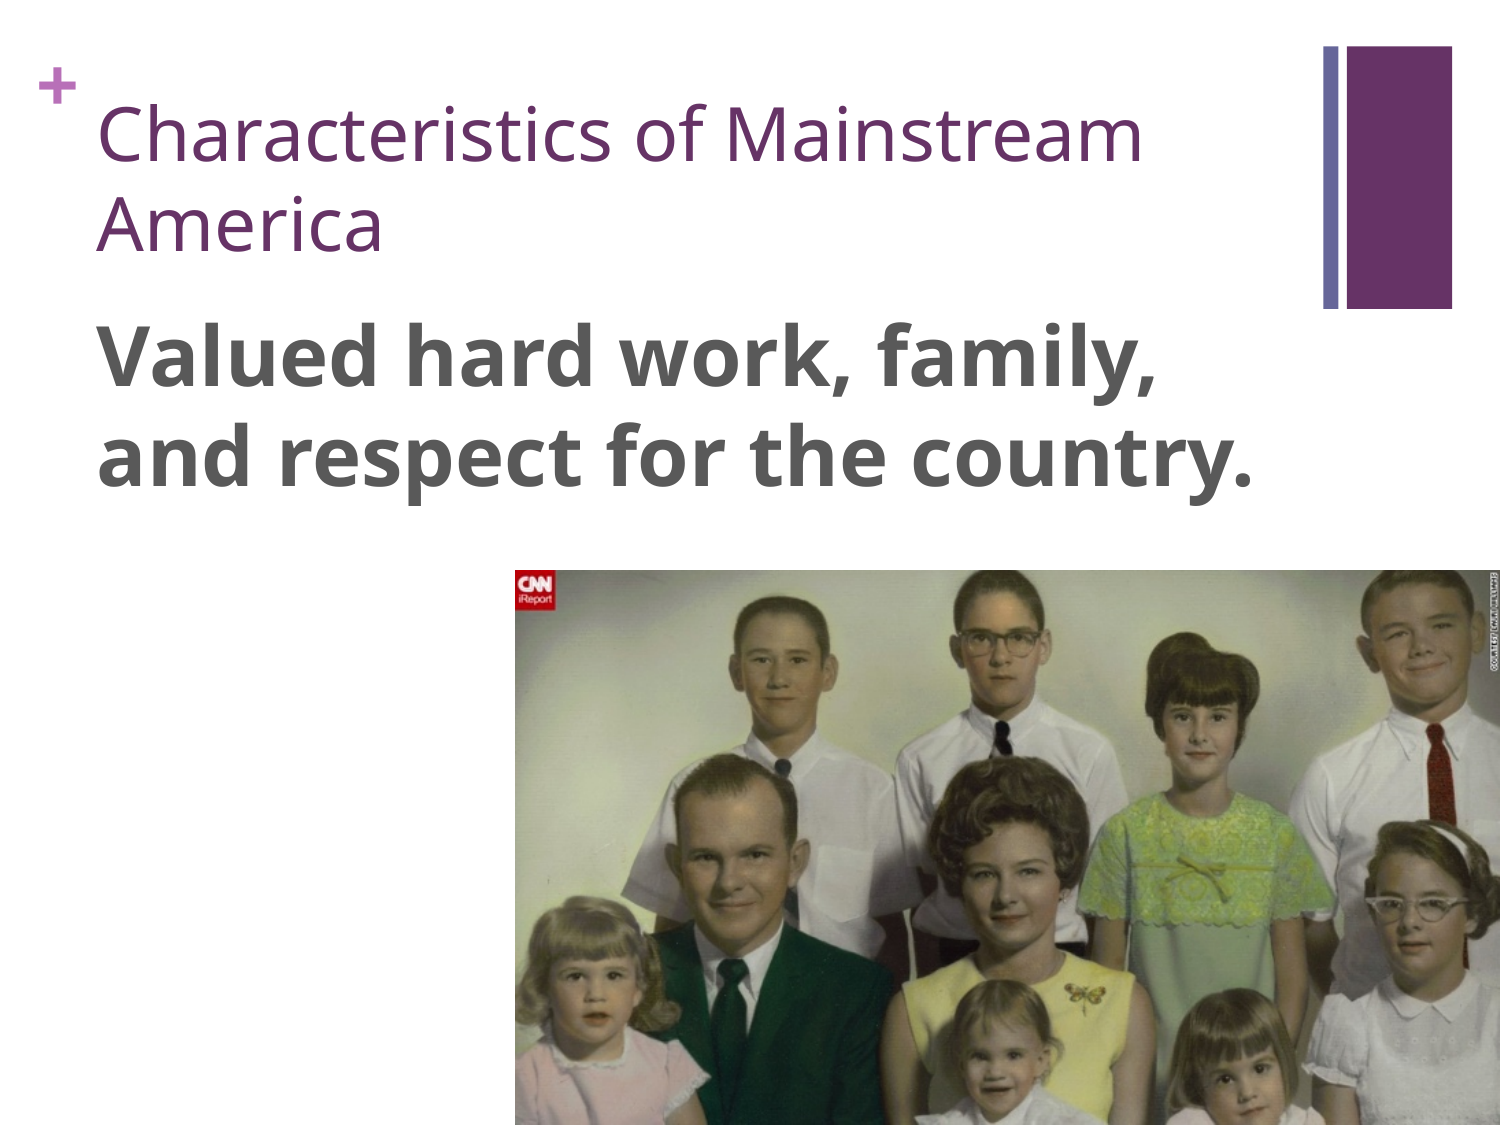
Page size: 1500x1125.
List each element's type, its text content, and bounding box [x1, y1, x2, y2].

picture [514, 569, 1500, 1125]
title Characteristics of Mainstream America [81, 79, 1322, 263]
list Valued hard work, family, and respect for the country. [81, 295, 1322, 976]
